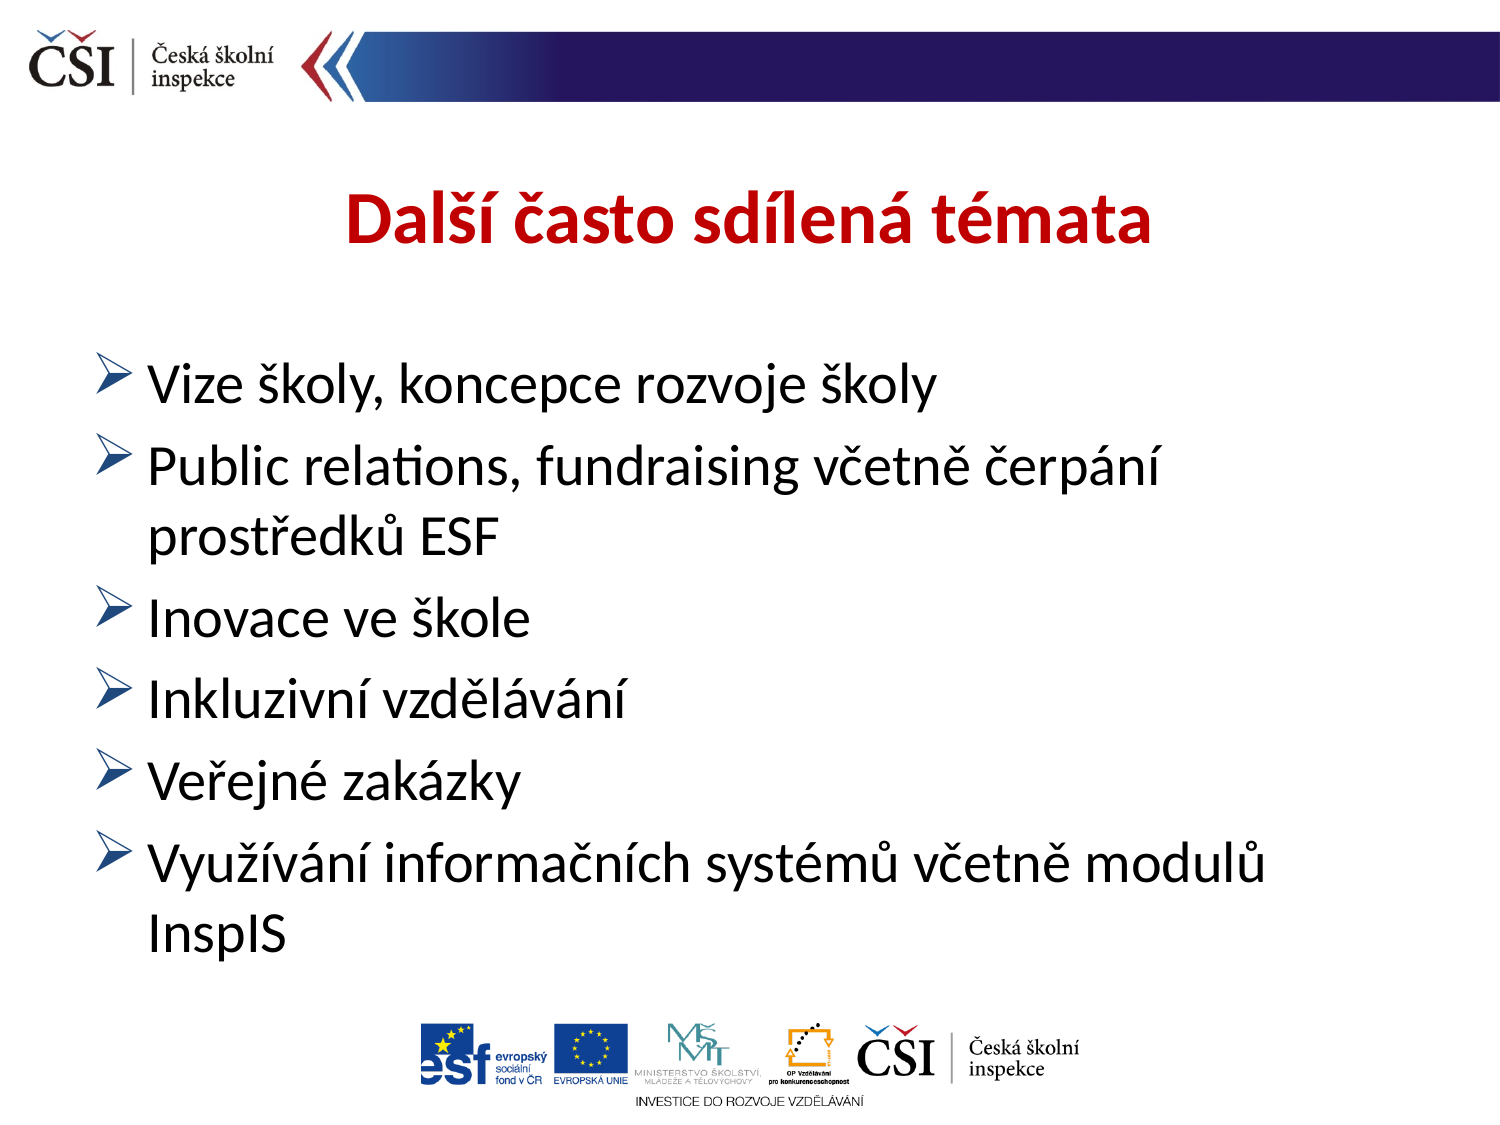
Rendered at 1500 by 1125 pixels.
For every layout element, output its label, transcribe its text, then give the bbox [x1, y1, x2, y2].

list Další často sdílená témata [76, 160, 1424, 303]
picture [29, 30, 1500, 102]
picture [421, 1023, 1079, 1106]
list Vize školy, koncepce rozvoje školy Public relations, fundraising včetně čerpání prostředků ESF Inovace ve škole Inkluzivní vzdělávání Veřejné zakázky Využívání informačních systémů včetně modulů InspIS [76, 338, 1424, 1012]
